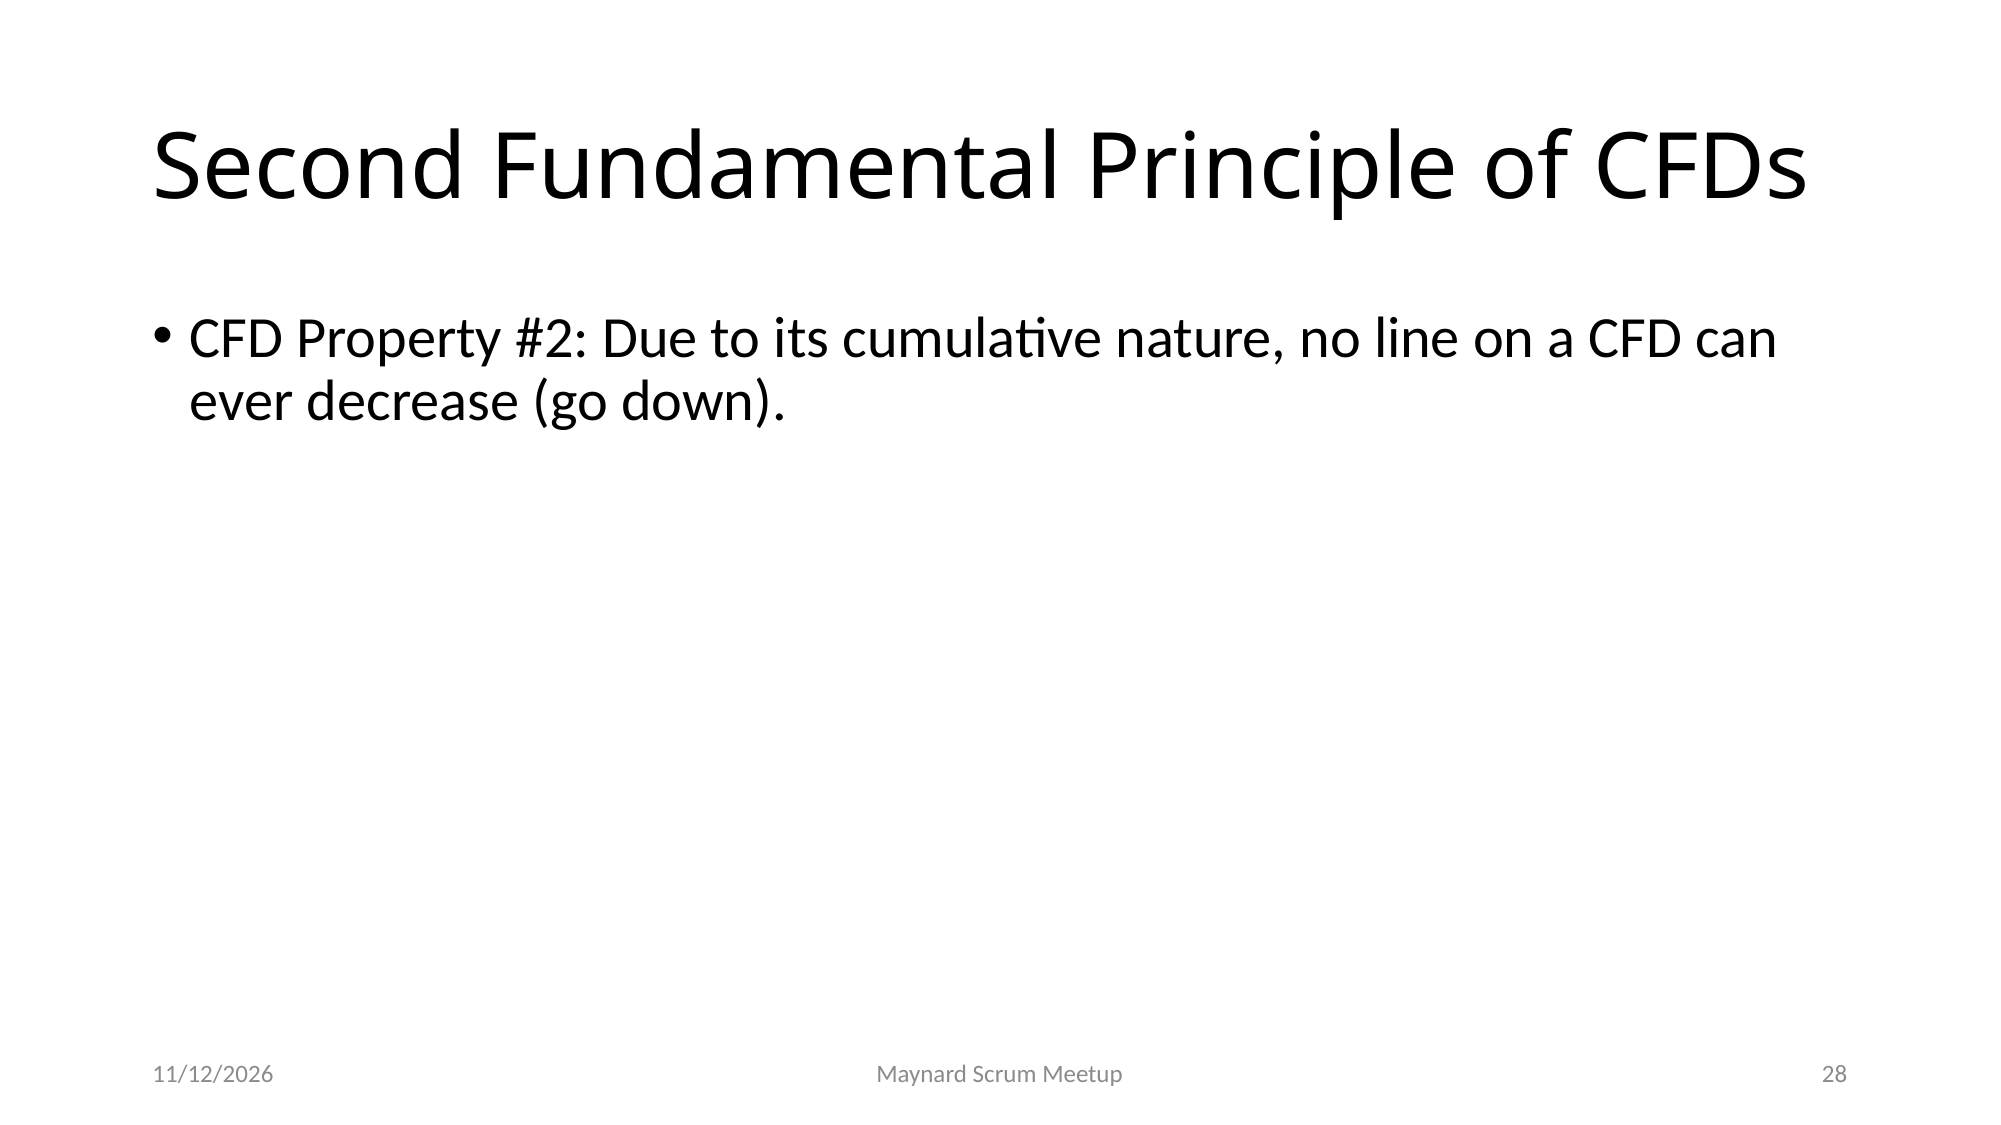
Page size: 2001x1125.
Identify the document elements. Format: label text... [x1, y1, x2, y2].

title Second Fundamental Principle of CFDs [137, 59, 1863, 278]
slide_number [137, 1042, 588, 1103]
slide_number 28 [1412, 1042, 1863, 1103]
list CFD Property #2: Due to its cumulative nature, no line on a CFD can ever decrease (go down). [137, 299, 1863, 1014]
footer Maynard Scrum Meetup [662, 1042, 1338, 1103]
